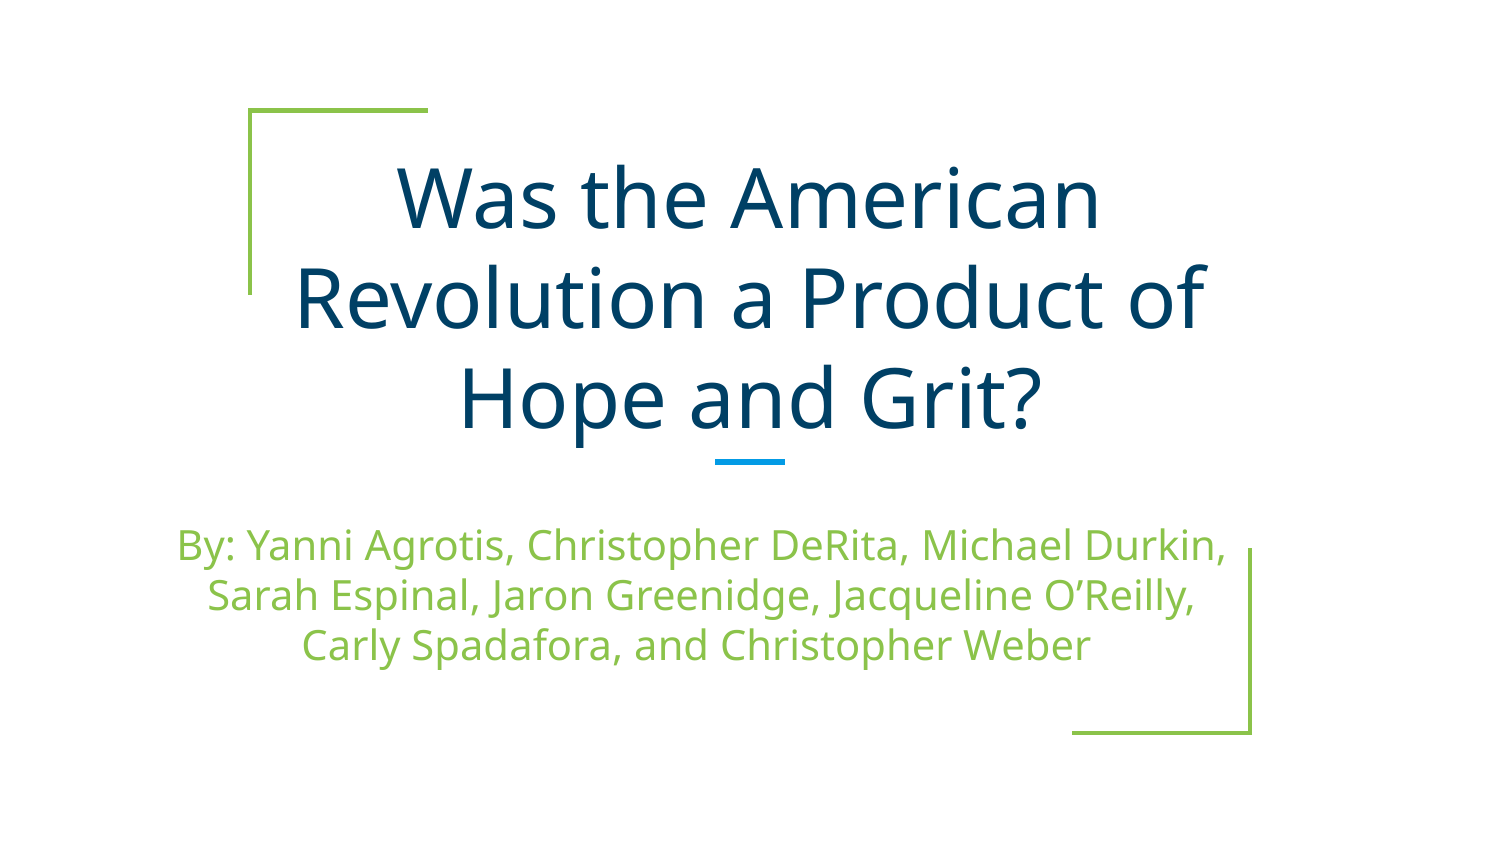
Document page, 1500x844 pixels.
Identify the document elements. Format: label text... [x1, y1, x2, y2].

title Was the American Revolution a Product of Hope and Grit? [275, 92, 1225, 460]
subtitle By: Yanni Agrotis, Christopher DeRita, Michael Durkin, Sarah Espinal, Jaron Greenidge, Jacqueline O’Reilly, Carly Spadafora, and Christopher Weber [148, 503, 1256, 737]
